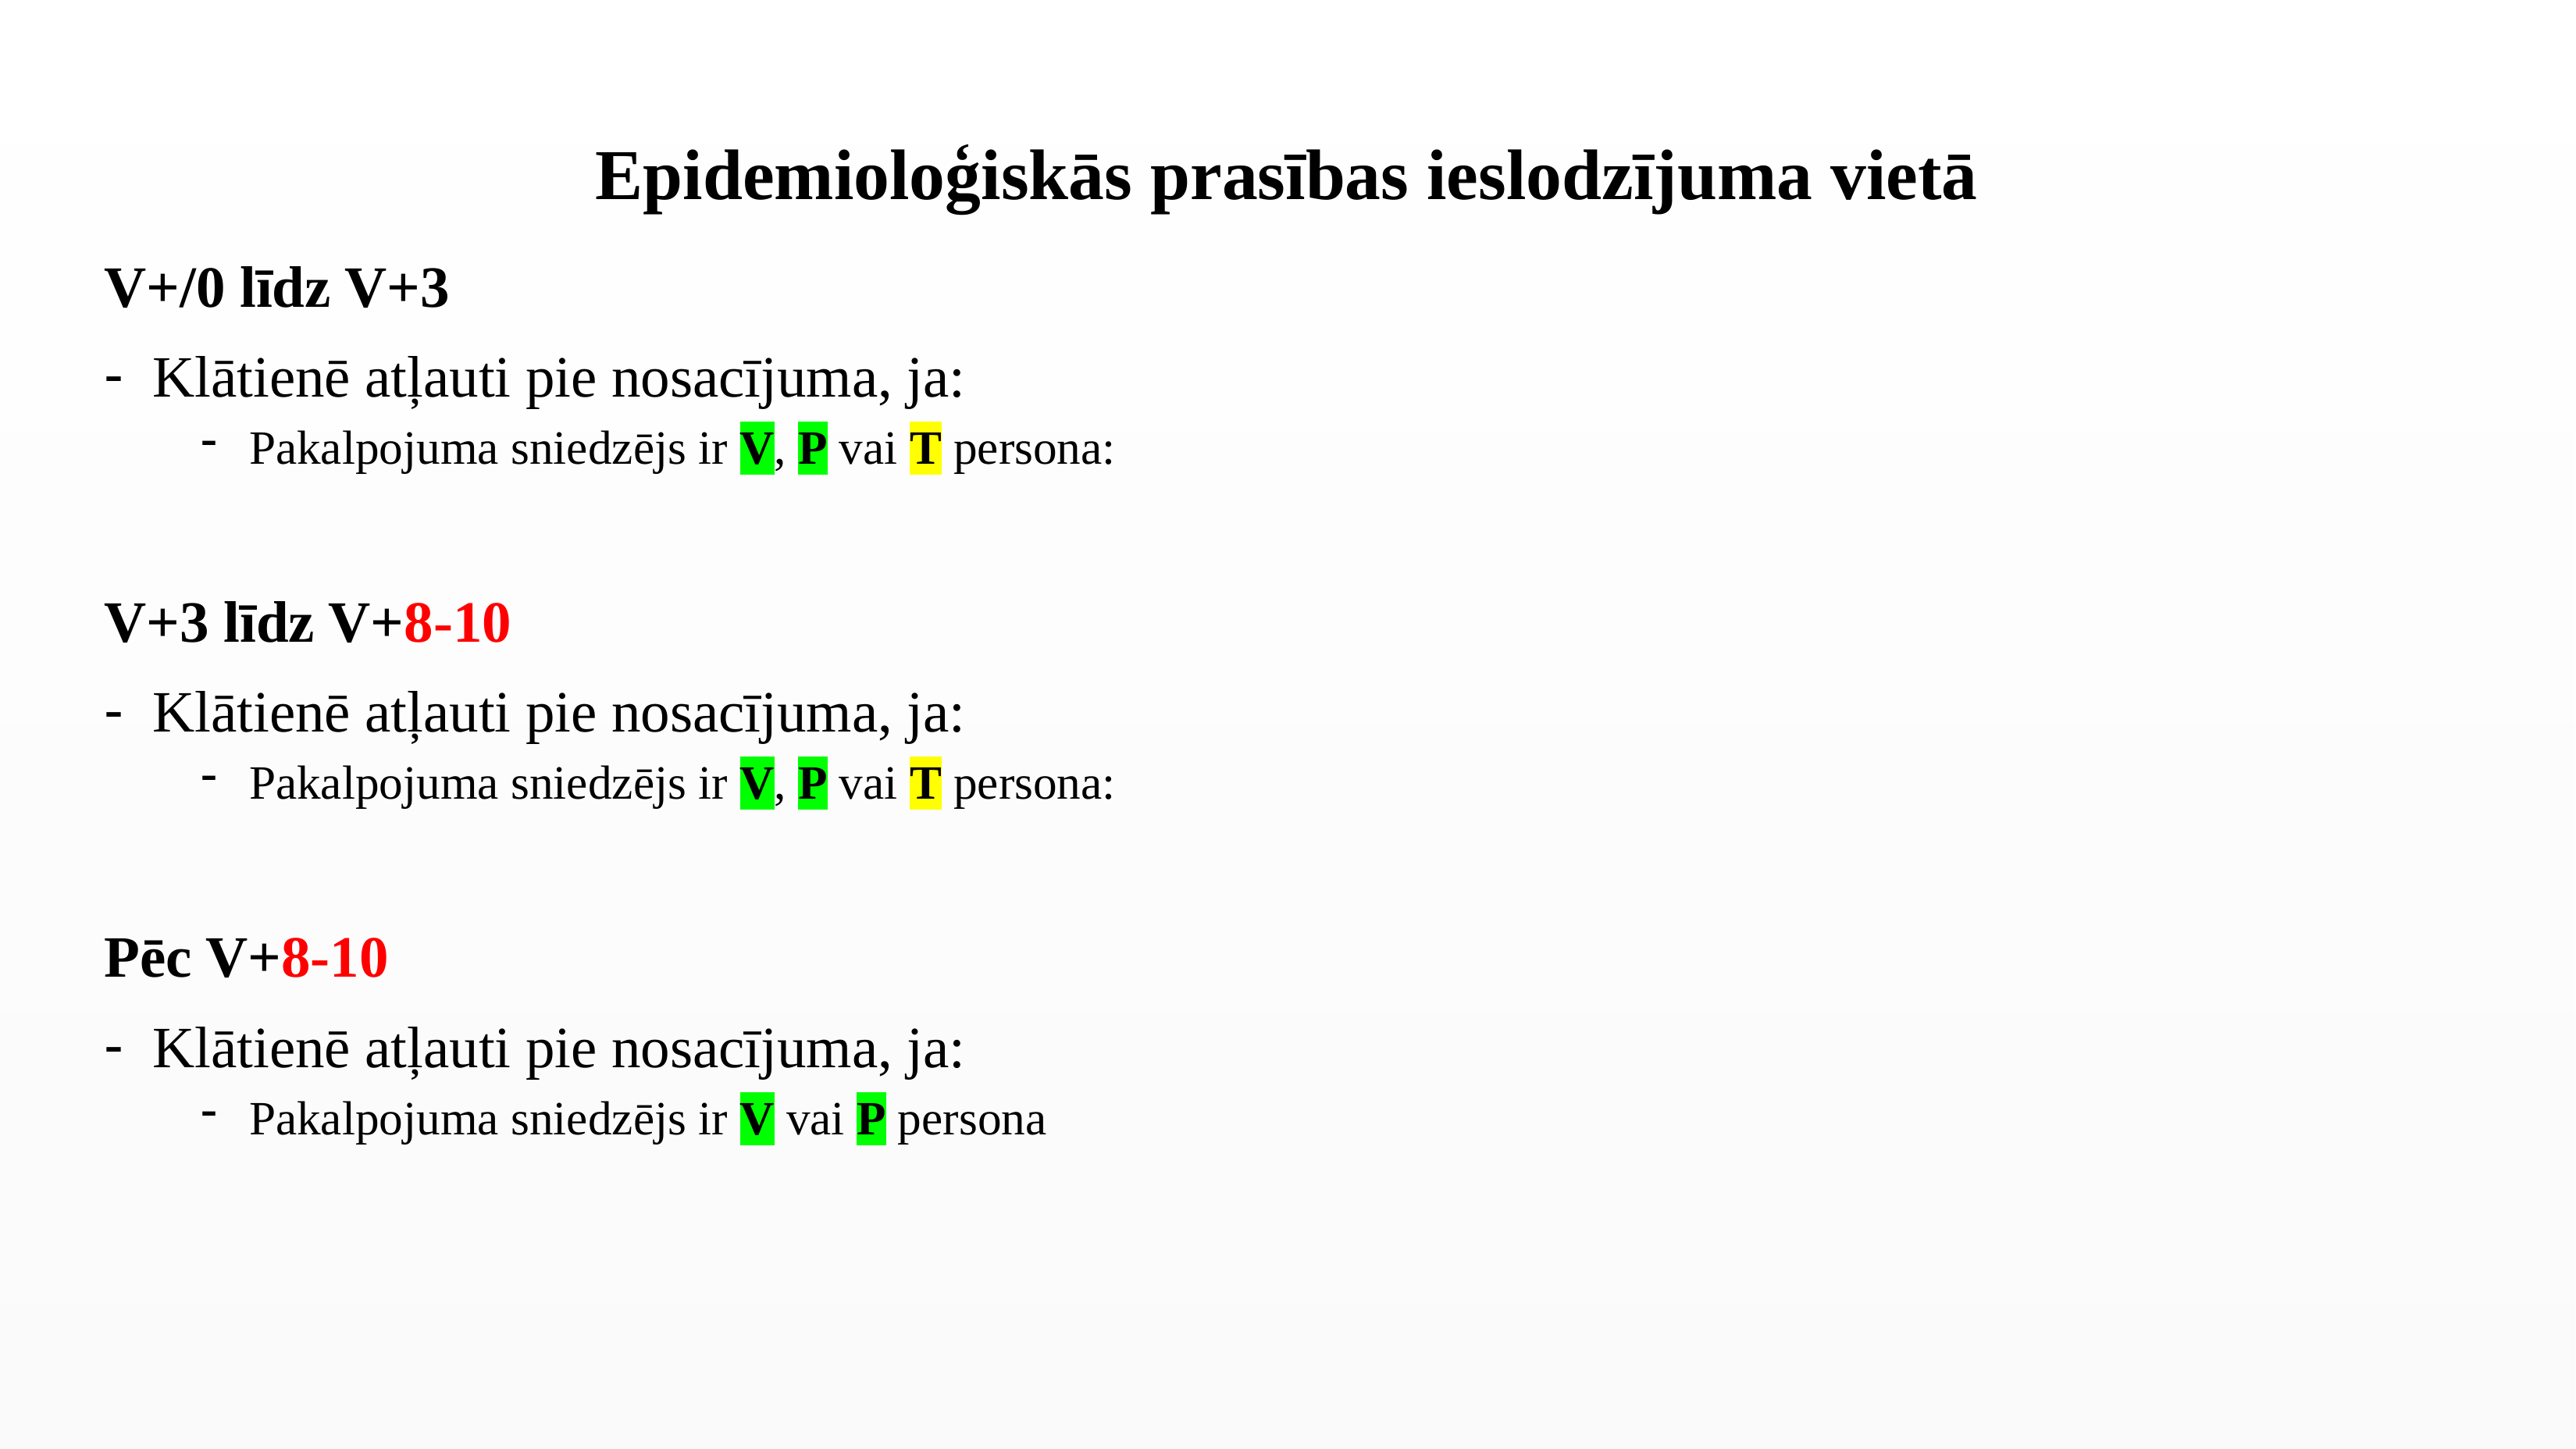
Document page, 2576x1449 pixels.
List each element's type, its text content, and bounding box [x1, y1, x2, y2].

list V+/0 līdz V+3 Klātienē atļauti pie nosacījuma, ja: Pakalpojuma sniedzējs ir V, P vai T persona: V+3 līdz V+8-10 Klātienē atļauti pie nosacījuma, ja: Pakalpojuma sniedzējs ir V, P vai T persona: Pēc V+8-10 Klātienē atļauti pie nosacījuma, ja: Pakalpojuma sniedzējs ir V vai P persona [92, 250, 2507, 1449]
title Epidemioloģiskās prasības ieslodzījuma vietā [176, 77, 2399, 250]
